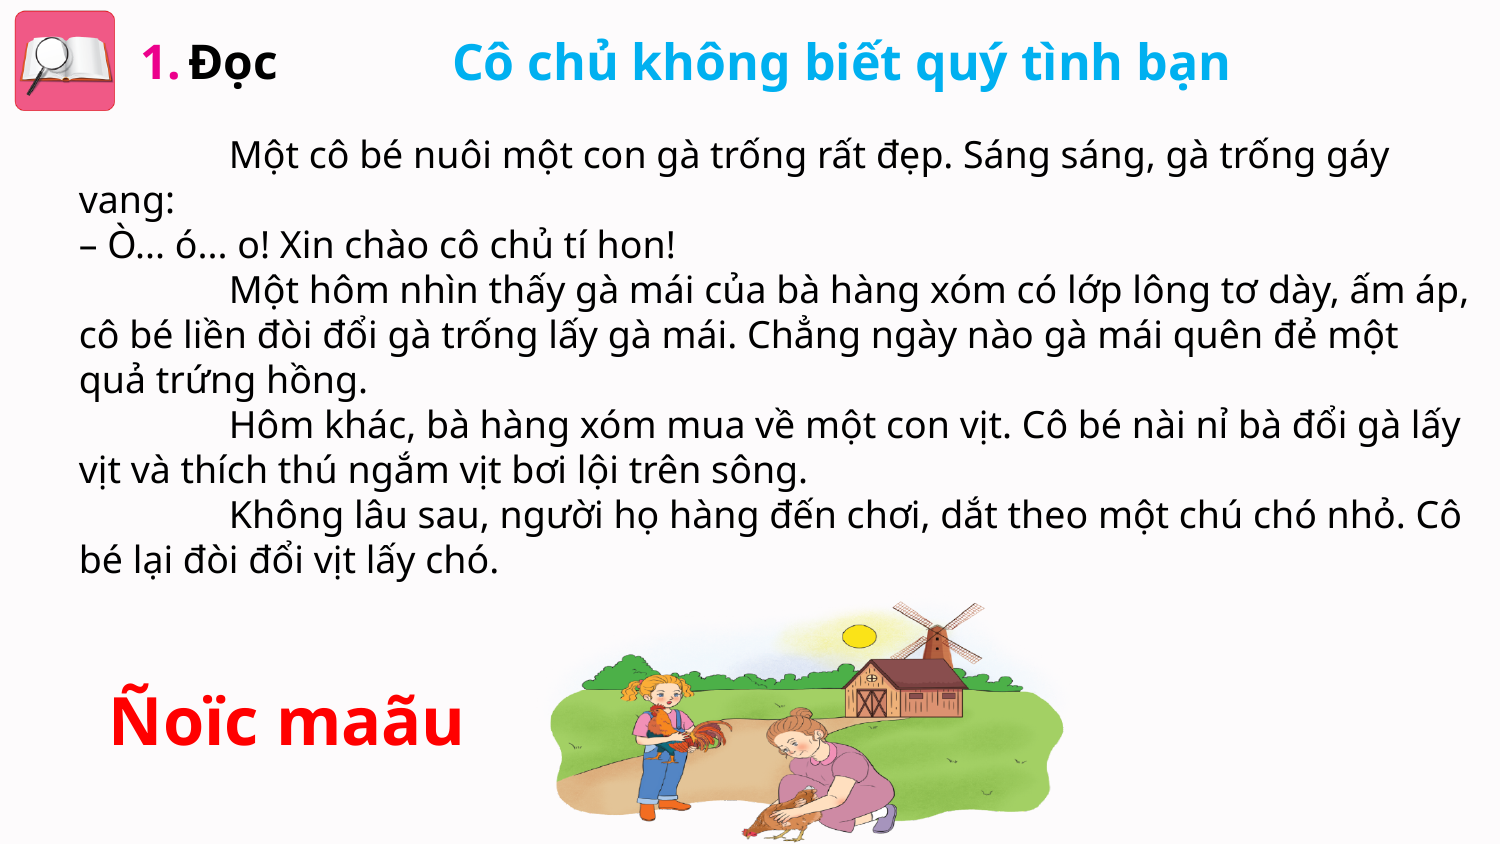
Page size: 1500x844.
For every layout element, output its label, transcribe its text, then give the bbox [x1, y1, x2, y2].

picture [527, 588, 1070, 844]
text_box Đọc [173, 23, 287, 97]
picture [11, 8, 117, 113]
text_box Một cô bé nuôi một con gà trống rất đẹp. Sáng sáng, gà trống gáy vang: – Ò... ó... o! Xin chào cô chủ tí hon! Một hôm nhìn thấy gà mái của bà hàng xóm có lớp lông tơ dày, ấm áp, cô bé liền đòi đổi gà trống lấy gà mái. Chẳng ngày nào gà mái quên đẻ một quả trứng hồng. Hôm khác, bà hàng xóm mua về một con vịt. Cô bé nài nỉ bà đổi gà lấy vịt và thích thú ngắm vịt bơi lội trên sông. Không lâu sau, người họ hàng đến chơi, dắt theo một chú chó nhỏ. Cô bé lại đòi đổi vịt lấy chó. [64, 123, 1488, 589]
text_box 1. [125, 23, 173, 97]
text_box Cô chủ không biết quý tình bạn [287, 22, 1458, 98]
text_box Ñoïc maãu [94, 671, 481, 767]
